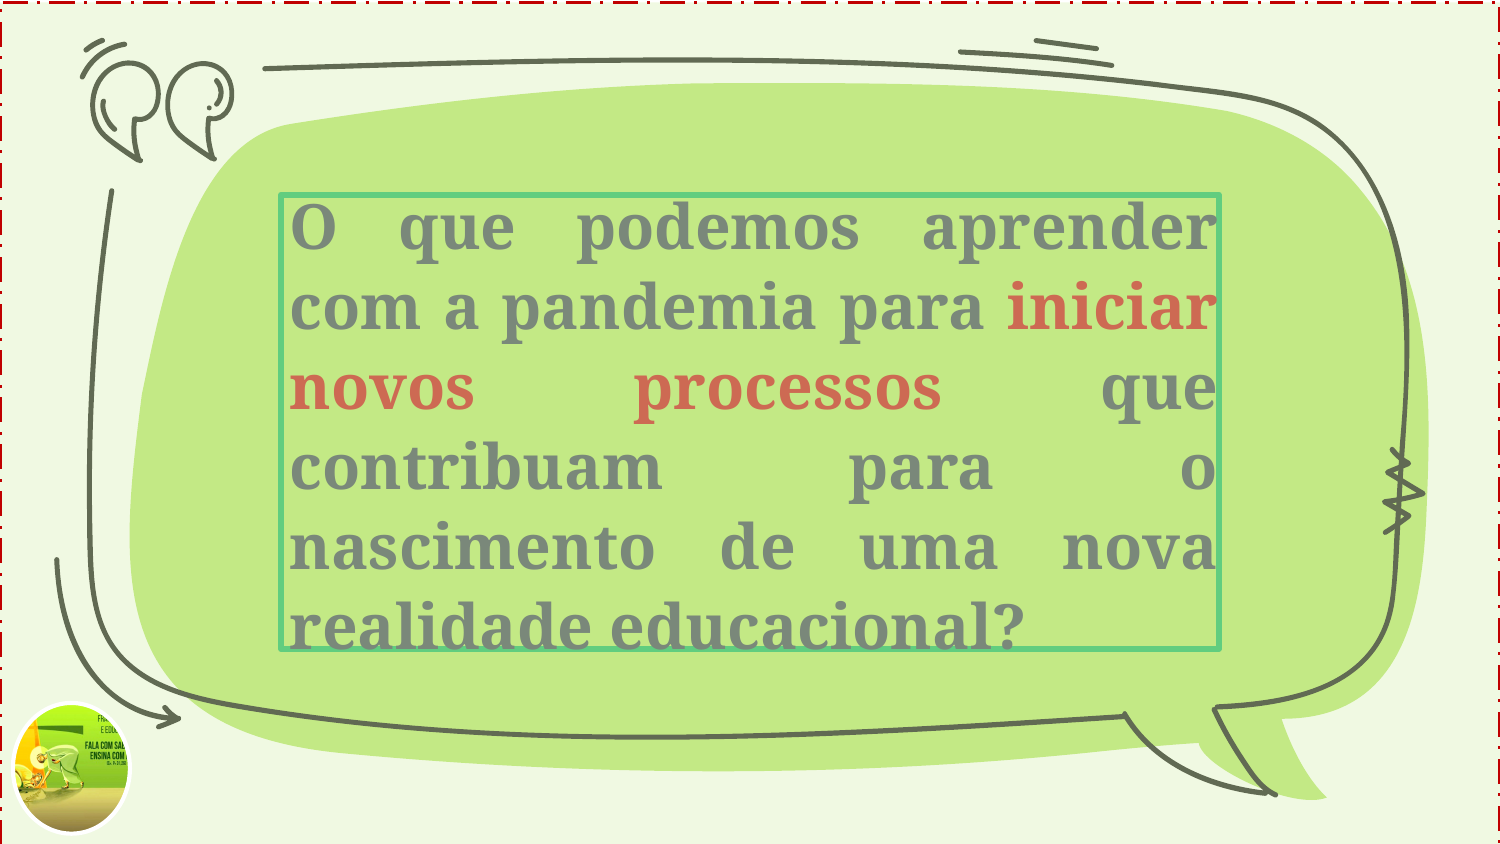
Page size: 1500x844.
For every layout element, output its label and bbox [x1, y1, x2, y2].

text_box [10, 700, 133, 836]
text_box [0, 2, 1500, 844]
